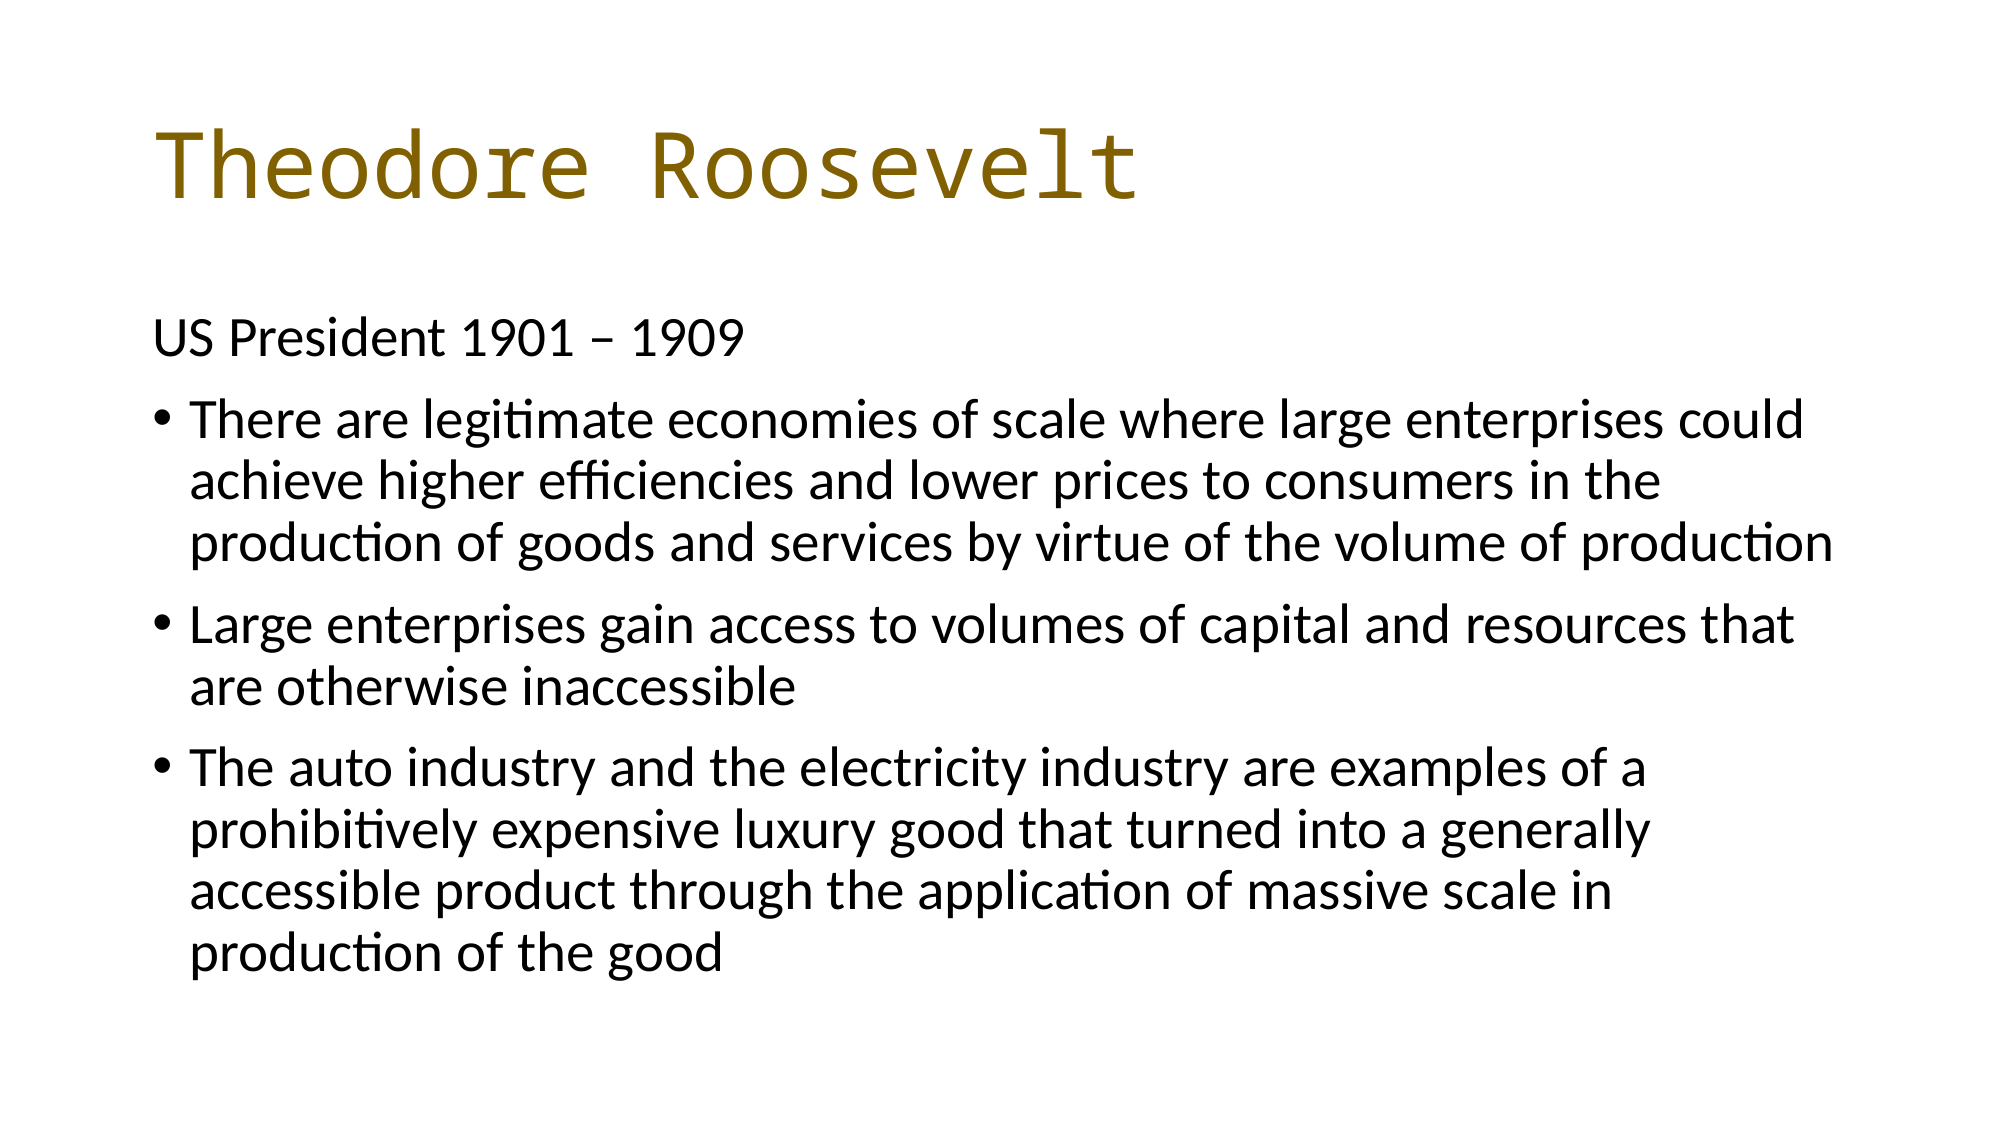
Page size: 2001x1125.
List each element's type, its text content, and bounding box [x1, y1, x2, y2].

title Theodore Roosevelt [137, 59, 1863, 278]
list US President 1901 – 1909 There are legitimate economies of scale where large enterprises could achieve higher efficiencies and lower prices to consumers in the production of goods and services by virtue of the volume of production Large enterprises gain access to volumes of capital and resources that are otherwise inaccessible The auto industry and the electricity industry are examples of a prohibitively expensive luxury good that turned into a generally accessible product through the application of massive scale in production of the good [137, 299, 1863, 1014]
